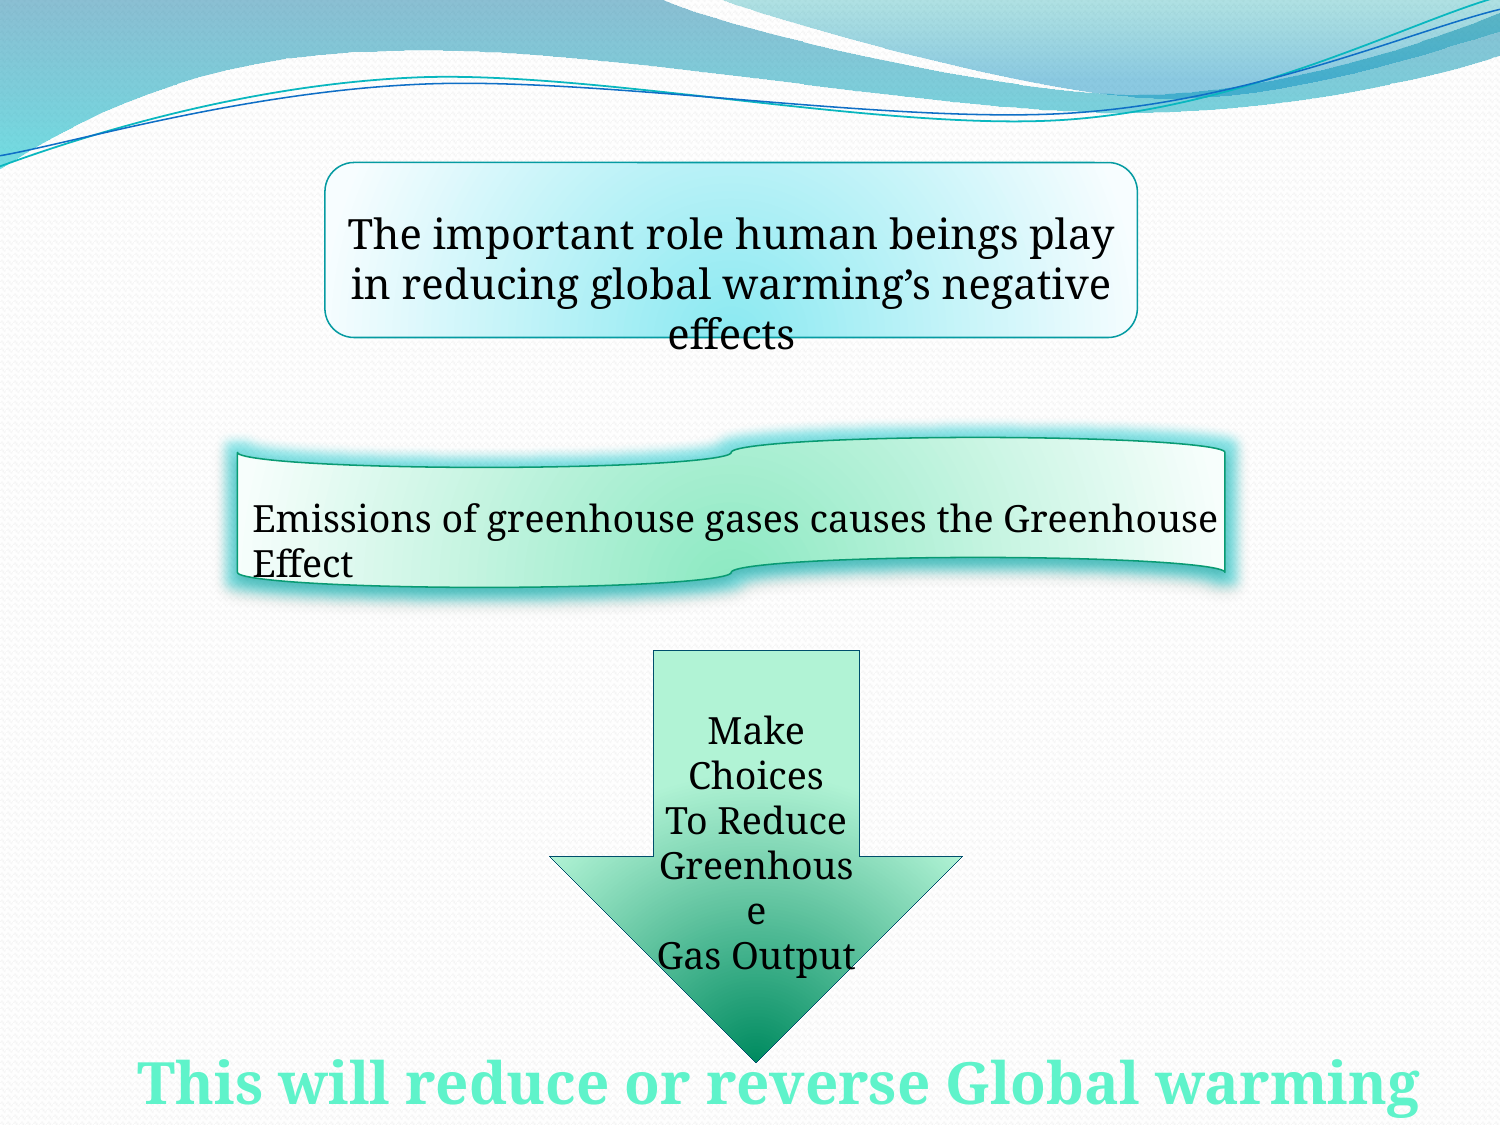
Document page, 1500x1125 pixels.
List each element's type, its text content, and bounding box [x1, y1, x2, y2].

text_box [324, 161, 1139, 311]
text_box Make Choices To Reduce Greenhouse Gas Output [637, 699, 875, 985]
text_box This will reduce or reverse Global warming [122, 1039, 1436, 1125]
text_box [549, 856, 637, 944]
text_box Emissions of greenhouse gases causes the Greenhouse Effect [237, 487, 1275, 593]
text_box [653, 650, 860, 699]
text_box The important role human beings play in reducing global warming’s negative effects [324, 200, 1138, 410]
text_box [236, 436, 1226, 574]
text_box [678, 985, 834, 1039]
text_box [875, 856, 963, 944]
